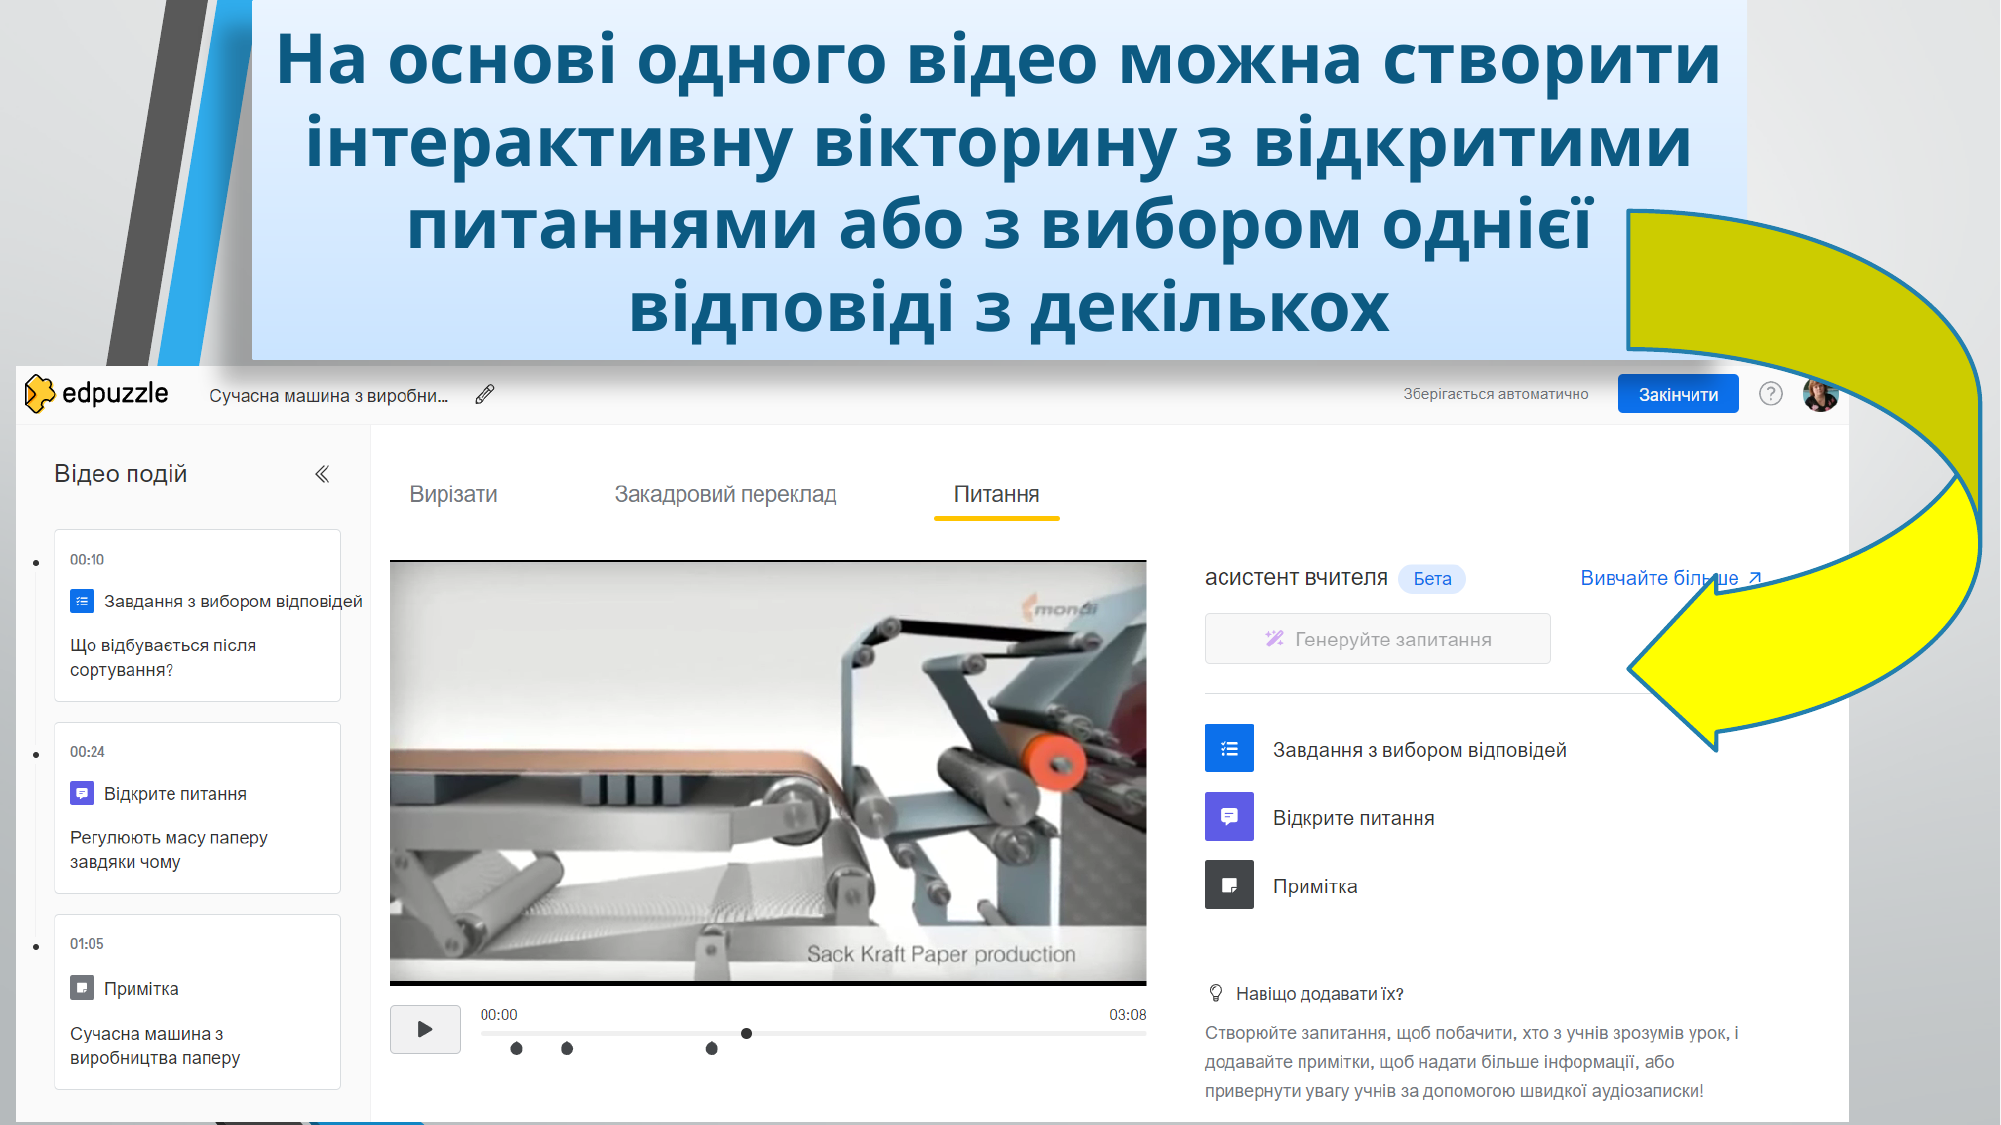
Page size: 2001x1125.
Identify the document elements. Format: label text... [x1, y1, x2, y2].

title На основі одного відео можна створити інтерактивну вікторину з відкритими питаннями або з вибором однієї відповіді з декількох [252, 0, 1748, 361]
text_box [1626, 208, 1983, 695]
picture [0, 0, 2001, 1125]
